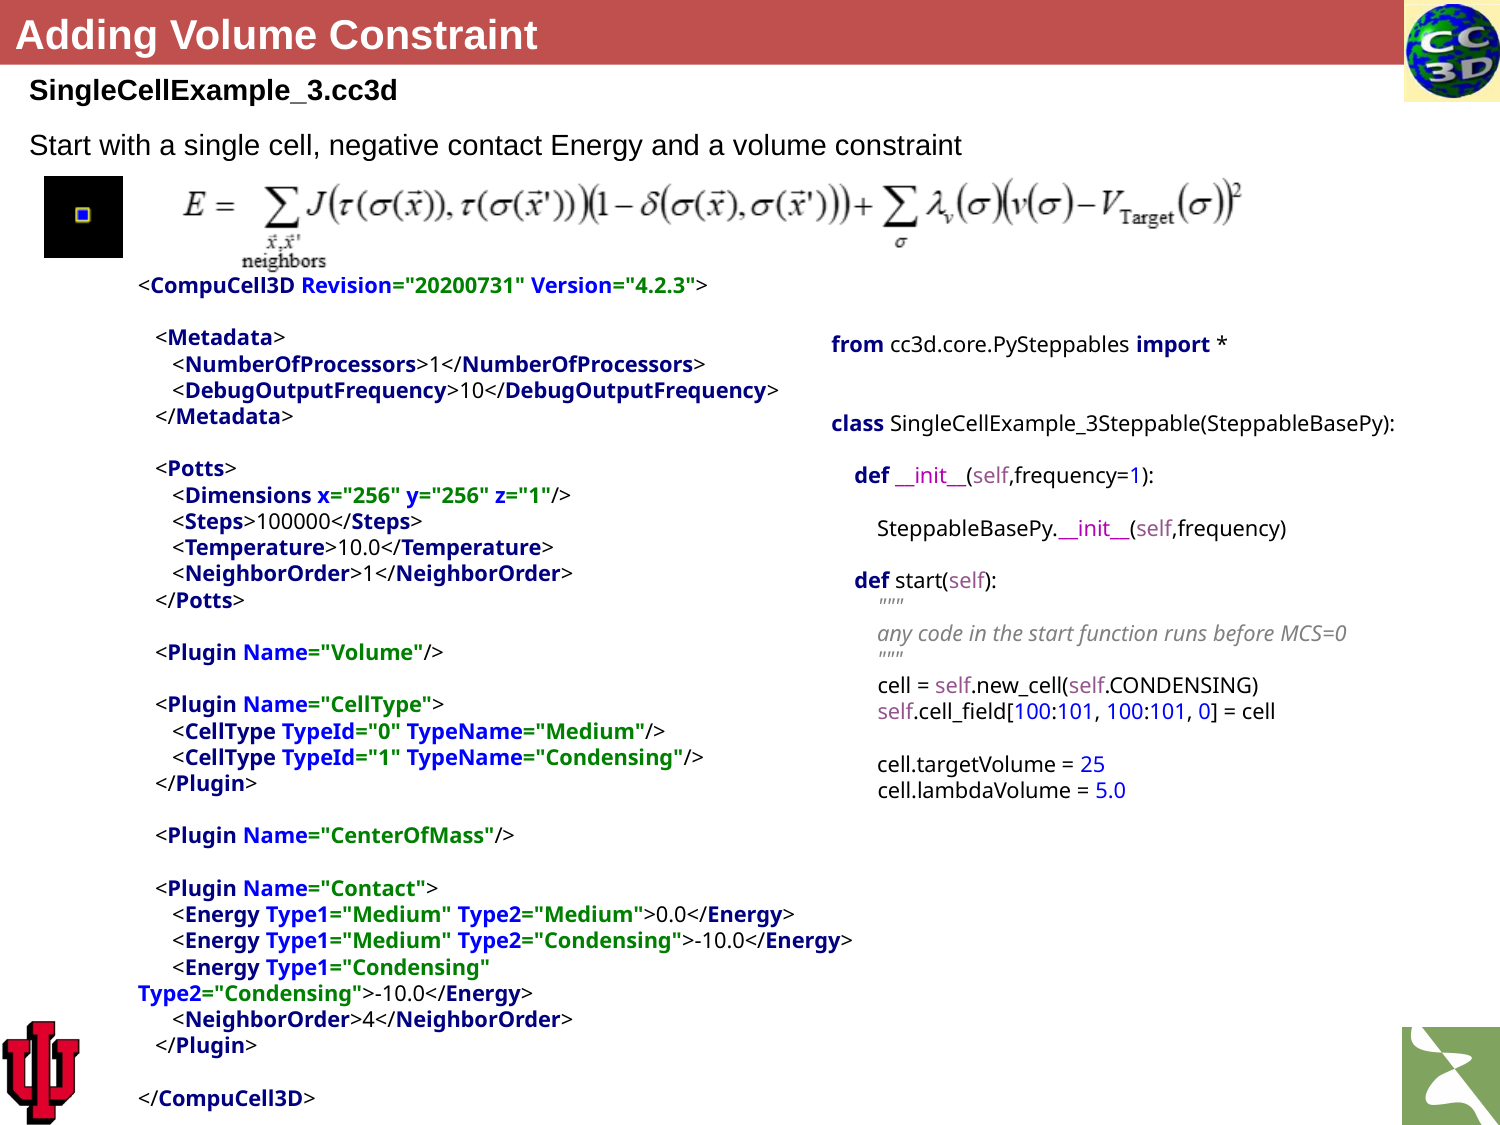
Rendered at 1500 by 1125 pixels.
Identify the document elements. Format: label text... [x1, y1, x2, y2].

picture [0, 1020, 80, 1125]
text_box <CompuCell3D Revision="20200731" Version="4.2.3"> <Metadata> <NumberOfProcessors>1</NumberOfProcessors> <DebugOutputFrequency>10</DebugOutputFrequency> </Metadata> <Potts> <Dimensions x="256" y="256" z="1"/> <Steps>100000</Steps> <Temperature>10.0</Temperature> <NeighborOrder>1</NeighborOrder> </Potts> <Plugin Name="Volume"/> <Plugin Name="CellType"> <CellType TypeId="0" TypeName="Medium"/> <CellType TypeId="1" TypeName="Condensing"/> </Plugin> <Plugin Name="CenterOfMass"/> <Plugin Name="Contact"> <Energy Type1="Medium" Type2="Medium">0.0</Energy> <Energy Type1="Medium" Type2="Condensing">-10.0</Energy> <Energy Type1="Condensing" Type2="Condensing">-10.0</Energy> <NeighborOrder>4</NeighborOrder> </Plugin> </CompuCell3D> [122, 264, 874, 1125]
text_box Adding Volume Constraint [0, 0, 1403, 65]
picture [44, 176, 124, 258]
text_box Start with a single cell, negative contact Energy and a volume constraint [14, 118, 1445, 169]
text_box SingleCellExample_3.cc3d [14, 63, 703, 114]
text_box from cc3d.core.PySteppables import * class SingleCellExample_3Steppable(SteppableBasePy): def __init__(self,frequency=1): SteppableBasePy.__init__(self,frequency) def start(self): """ any code in the start function runs before MCS=0 """ cell = self.new_cell(self.CONDENSING) self.cell_field[100:101, 100:101, 0] = cell cell.targetVolume = 25 cell.lambdaVolume = 5.0 [816, 323, 1478, 811]
picture [1404, 0, 1500, 103]
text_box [176, 172, 1253, 277]
picture [1402, 1027, 1500, 1125]
